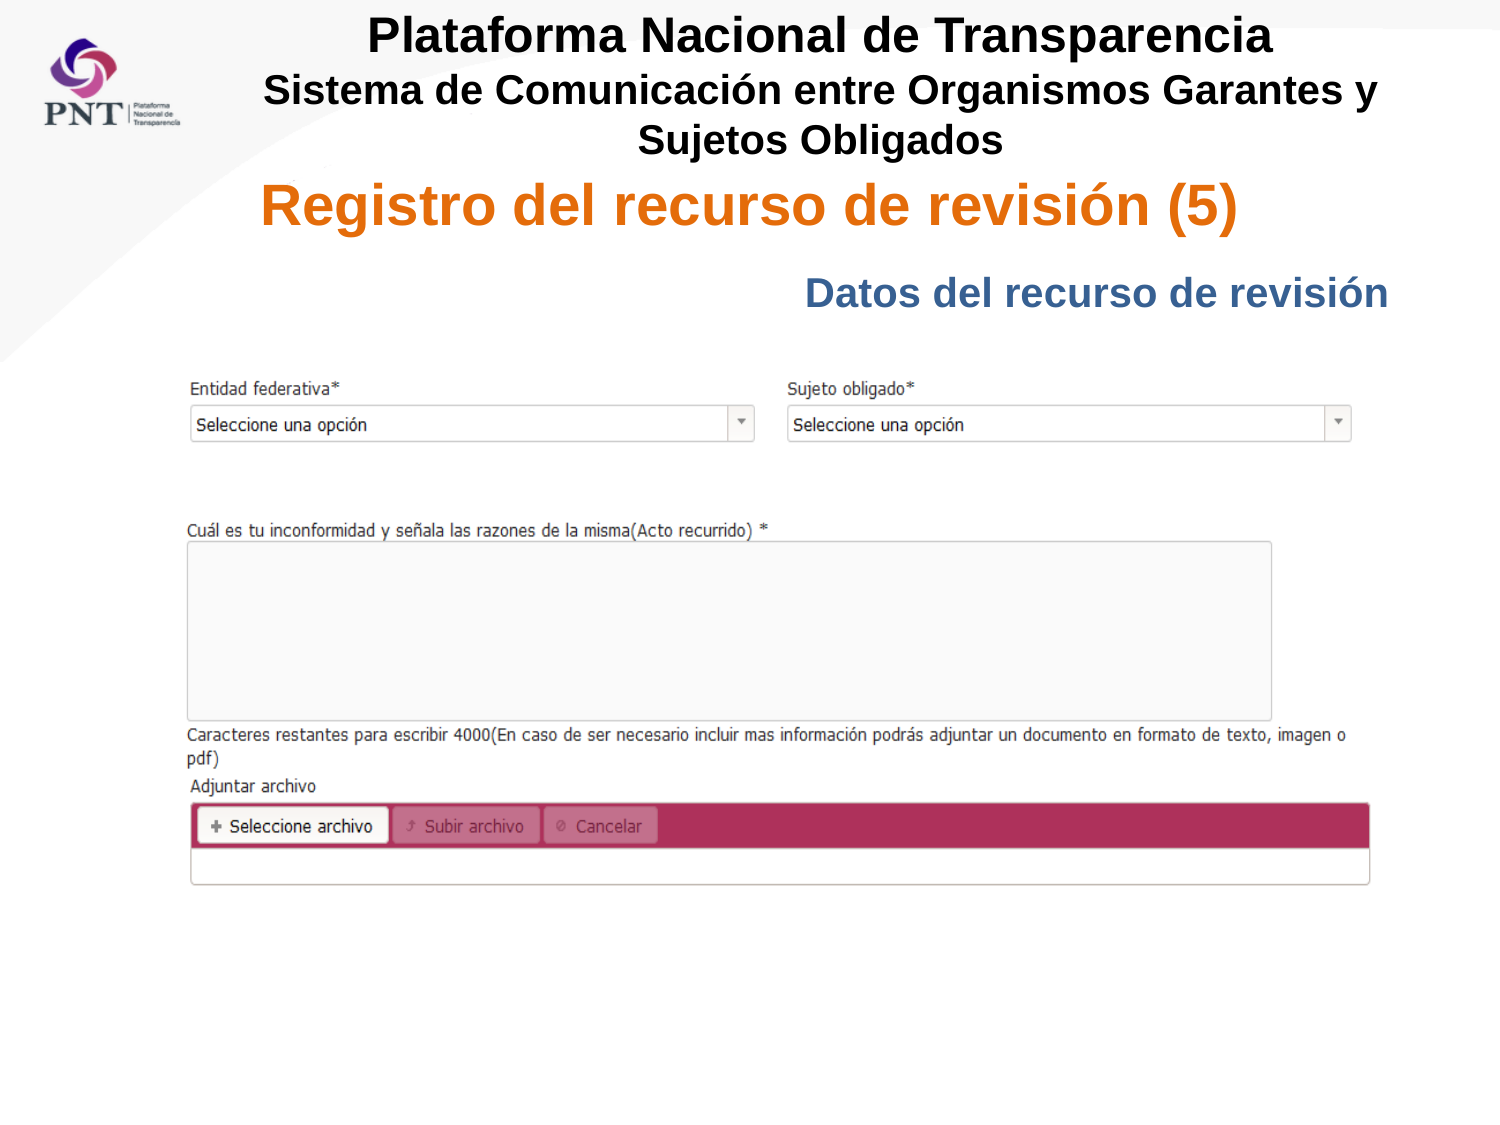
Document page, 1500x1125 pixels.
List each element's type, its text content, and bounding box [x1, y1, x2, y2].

picture [0, 0, 1500, 906]
text_box Registro del recurso de revisión (5) [123, 159, 1376, 245]
text_box Datos del recurso de revisión [152, 257, 1405, 323]
title Plataforma Nacional de Transparencia Sistema de Comunicación entre Organismos Garantes y Sujetos Obligados [171, 19, 1471, 147]
